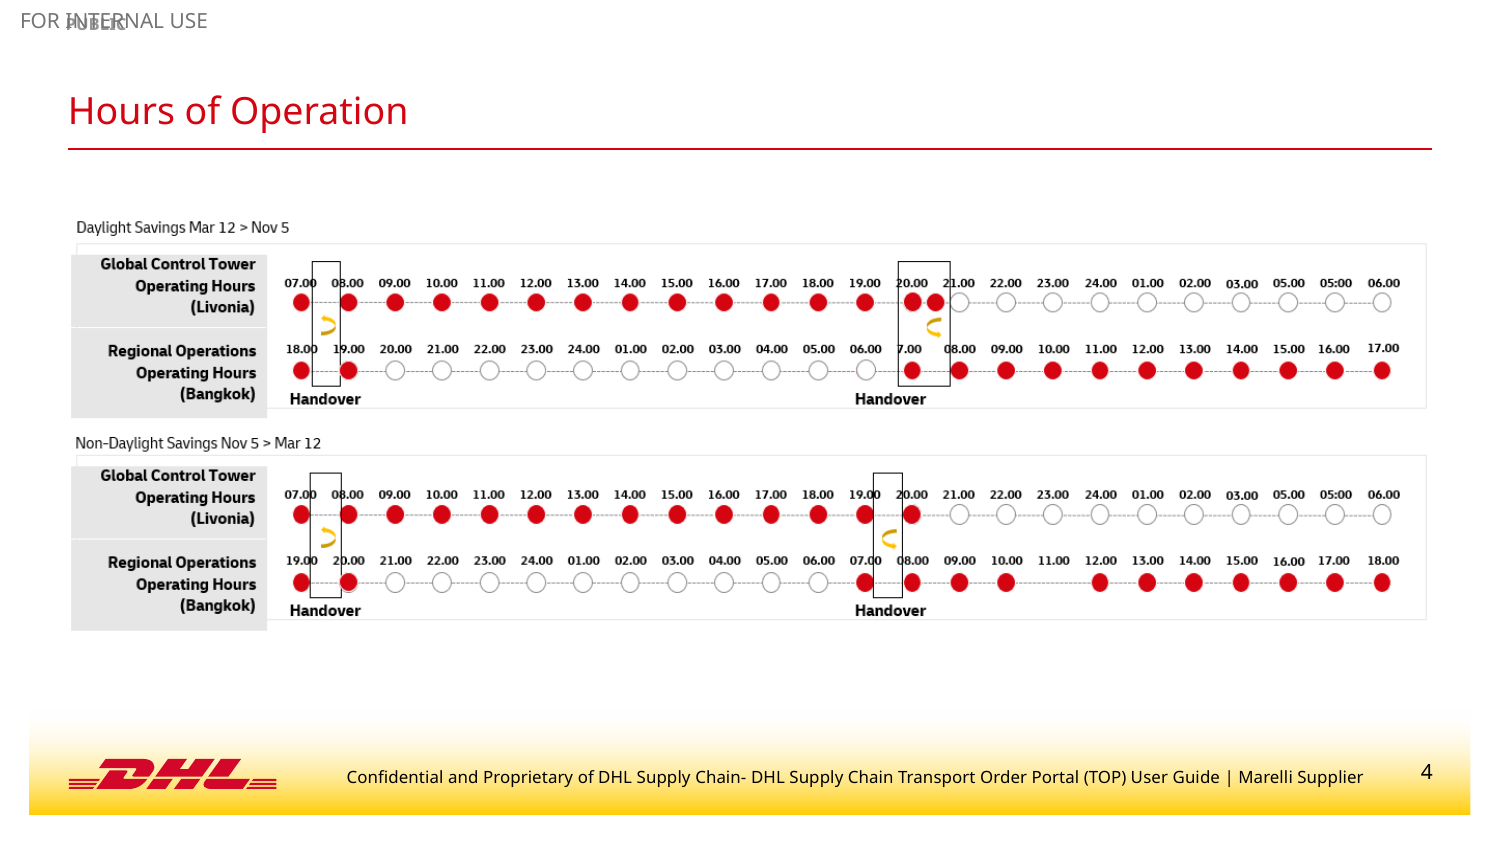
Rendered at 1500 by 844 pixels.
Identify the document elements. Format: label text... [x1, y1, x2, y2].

title Hours of Operation [67, 31, 1433, 133]
picture [67, 215, 1433, 636]
footer Confidential and Proprietary of DHL Supply Chain- DHL Supply Chain Transport Order Portal (TOP) User Guide | Marelli Supplier [342, 761, 1374, 788]
